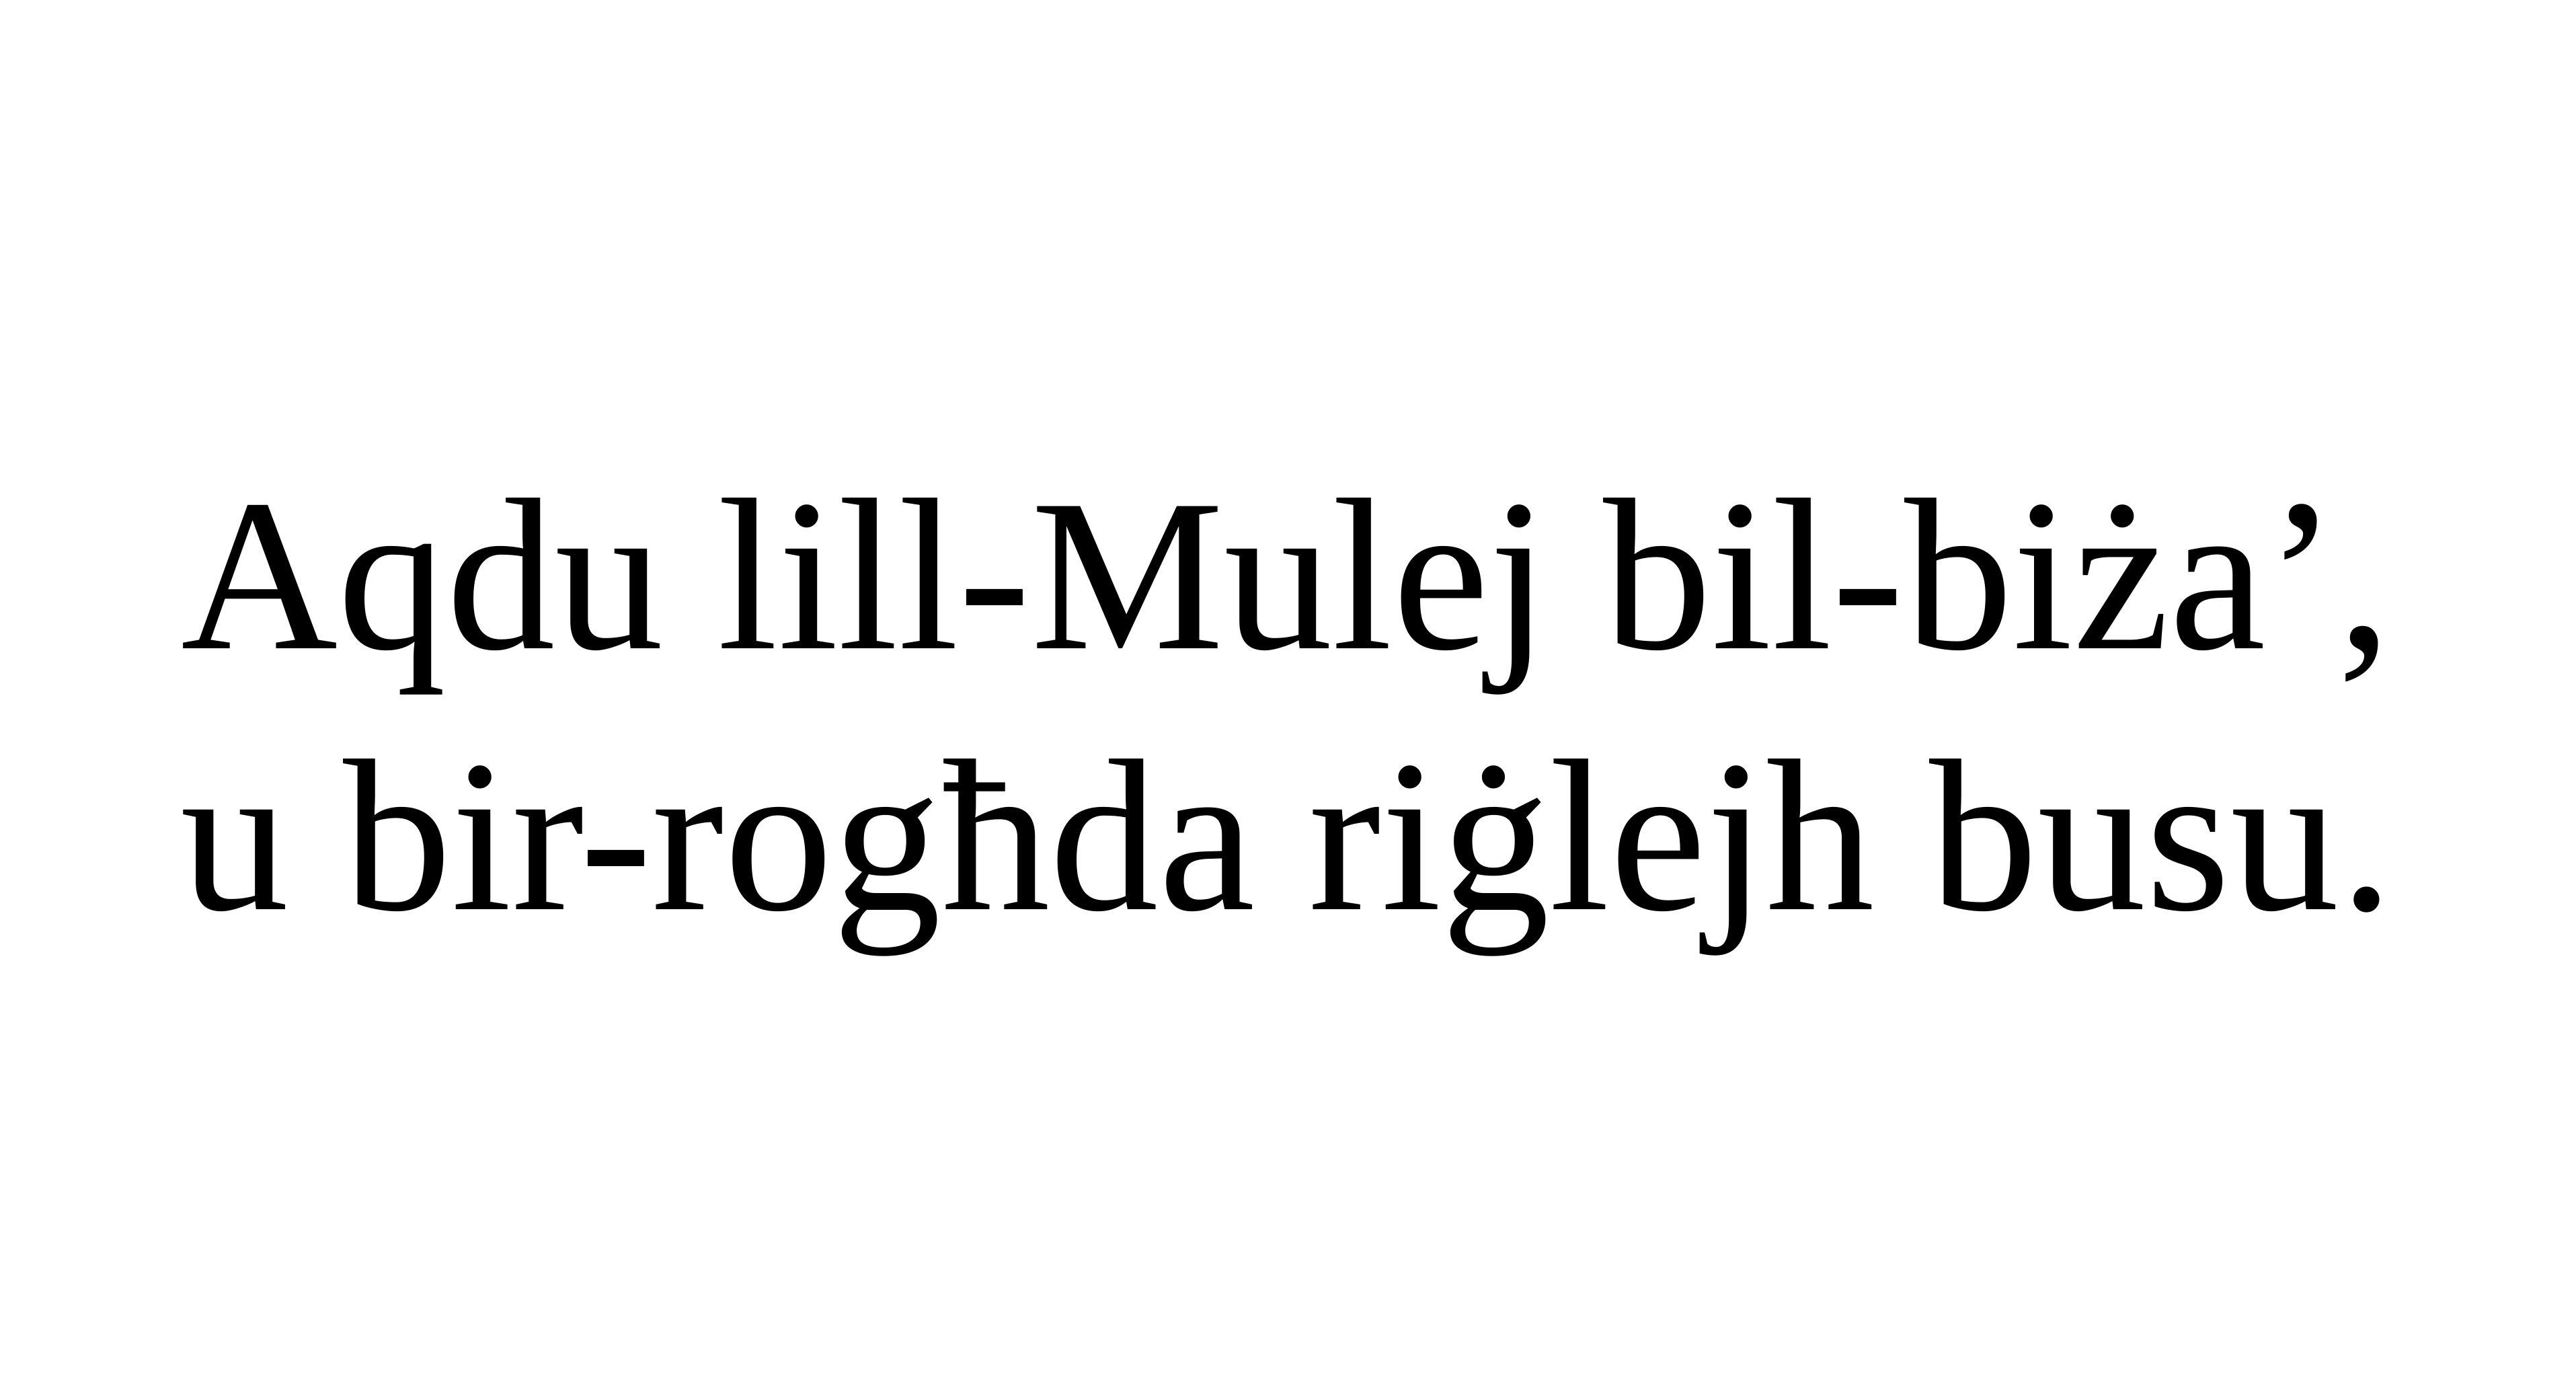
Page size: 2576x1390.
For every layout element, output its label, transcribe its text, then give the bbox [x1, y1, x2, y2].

text_box Aqdu lill-Mulej bil-biża’, u bir-rogħda riġlejh busu. [46, 420, 2530, 964]
